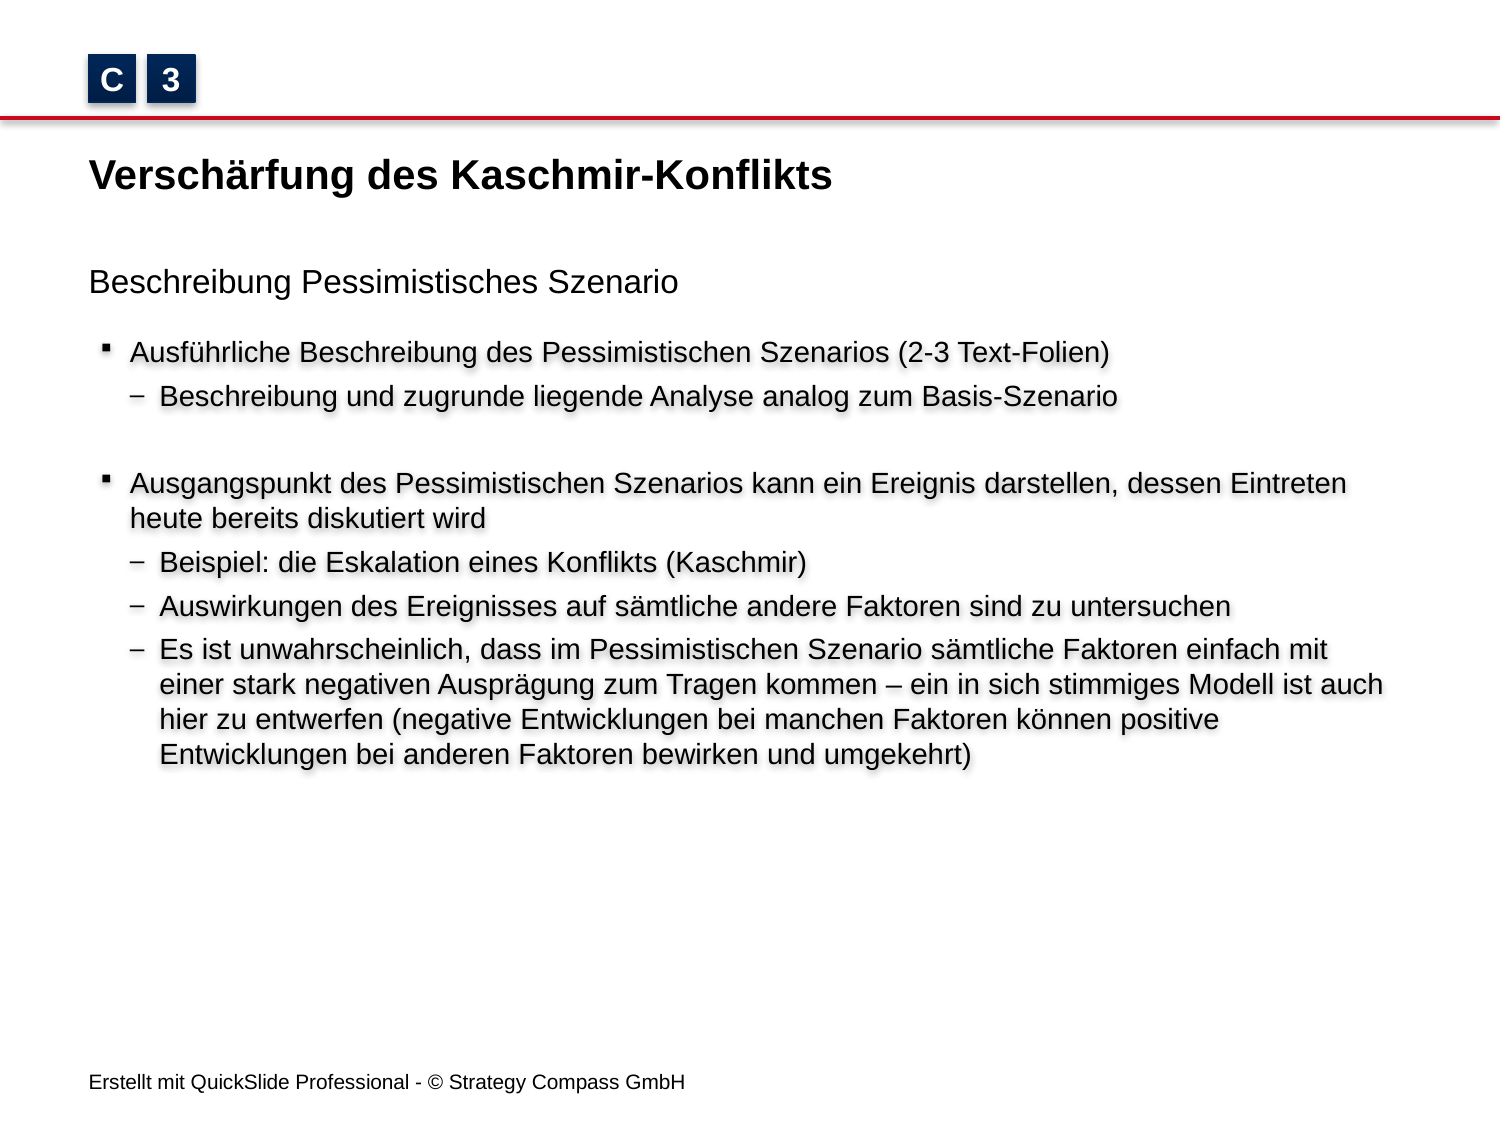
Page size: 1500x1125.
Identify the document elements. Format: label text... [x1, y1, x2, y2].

text_box Ausführliche Beschreibung des Pessimistischen Szenarios (2-3 Text-Folien) Beschreibung und zugrunde liegende Analyse analog zum Basis-Szenario Ausgangspunkt des Pessimistischen Szenarios kann ein Ereignis darstellen, dessen Eintreten heute bereits diskutiert wird Beispiel: die Eskalation eines Konflikts (Kaschmir) Auswirkungen des Ereignisses auf sämtliche andere Faktoren sind zu untersuchen Es ist unwahrscheinlich, dass im Pessimistischen Szenario sämtliche Faktoren einfach mit einer stark negativen Ausprägung zum Tragen kommen – ein in sich stimmiges Modell ist auch hier zu entwerfen (negative Entwicklungen bei manchen Faktoren können positive Entwicklungen bei anderen Faktoren bewirken und umgekehrt) [88, 326, 1412, 1000]
text_box 3 [147, 54, 196, 103]
list Beschreibung Pessimistisches Szenario [88, 259, 1412, 308]
title Verschärfung des Kaschmir-Konflikts [88, 147, 1412, 243]
text_box C [88, 54, 136, 103]
